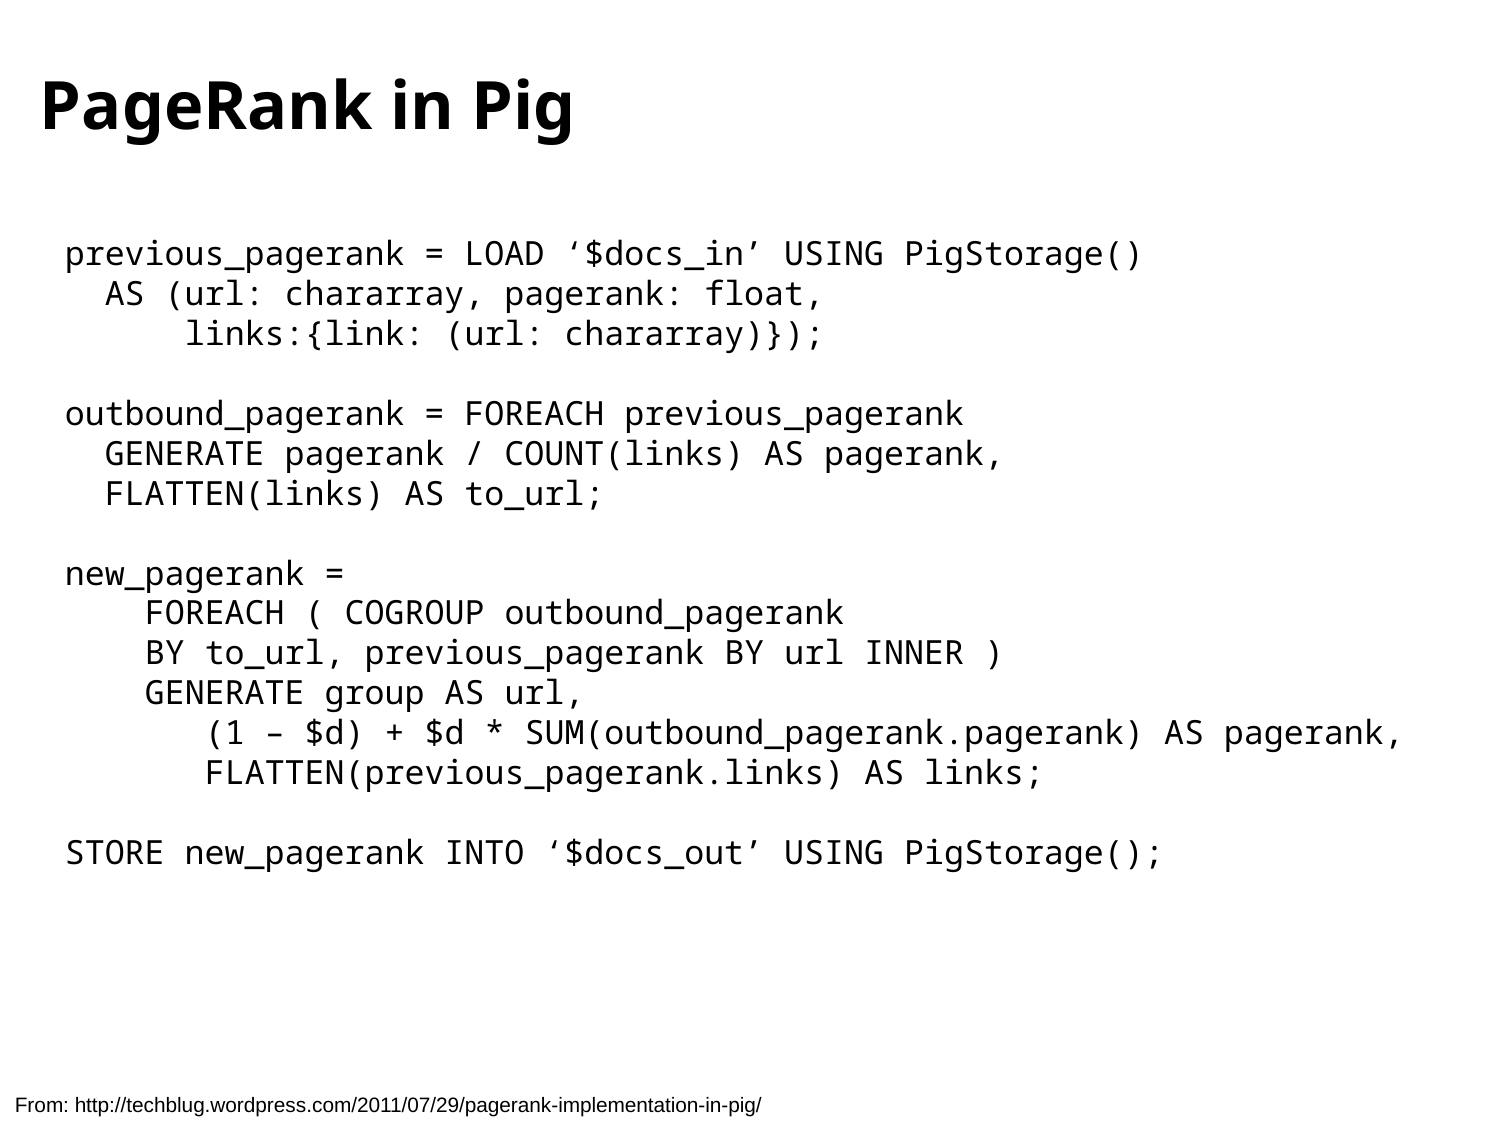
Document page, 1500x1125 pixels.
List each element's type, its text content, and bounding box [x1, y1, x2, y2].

text_box From: http://techblug.wordpress.com/2011/07/29/pagerank-implementation-in-pig/ [0, 1084, 788, 1125]
text_box previous_pagerank = LOAD ‘$docs_in’ USING PigStorage() AS (url: chararray, pagerank: float, links:{link: (url: chararray)}); outbound_pagerank = FOREACH previous_pagerank GENERATE pagerank / COUNT(links) AS pagerank, FLATTEN(links) AS to_url; new_pagerank = FOREACH ( COGROUP outbound_pagerank BY to_url, previous_pagerank BY url INNER ) GENERATE group AS url, (1 – $d) + $d * SUM(outbound_pagerank.pagerank) AS pagerank, FLATTEN(previous_pagerank.links) AS links; STORE new_pagerank INTO ‘$docs_out’ USING PigStorage(); [50, 224, 1450, 919]
title PageRank in Pig [24, 18, 1451, 188]
